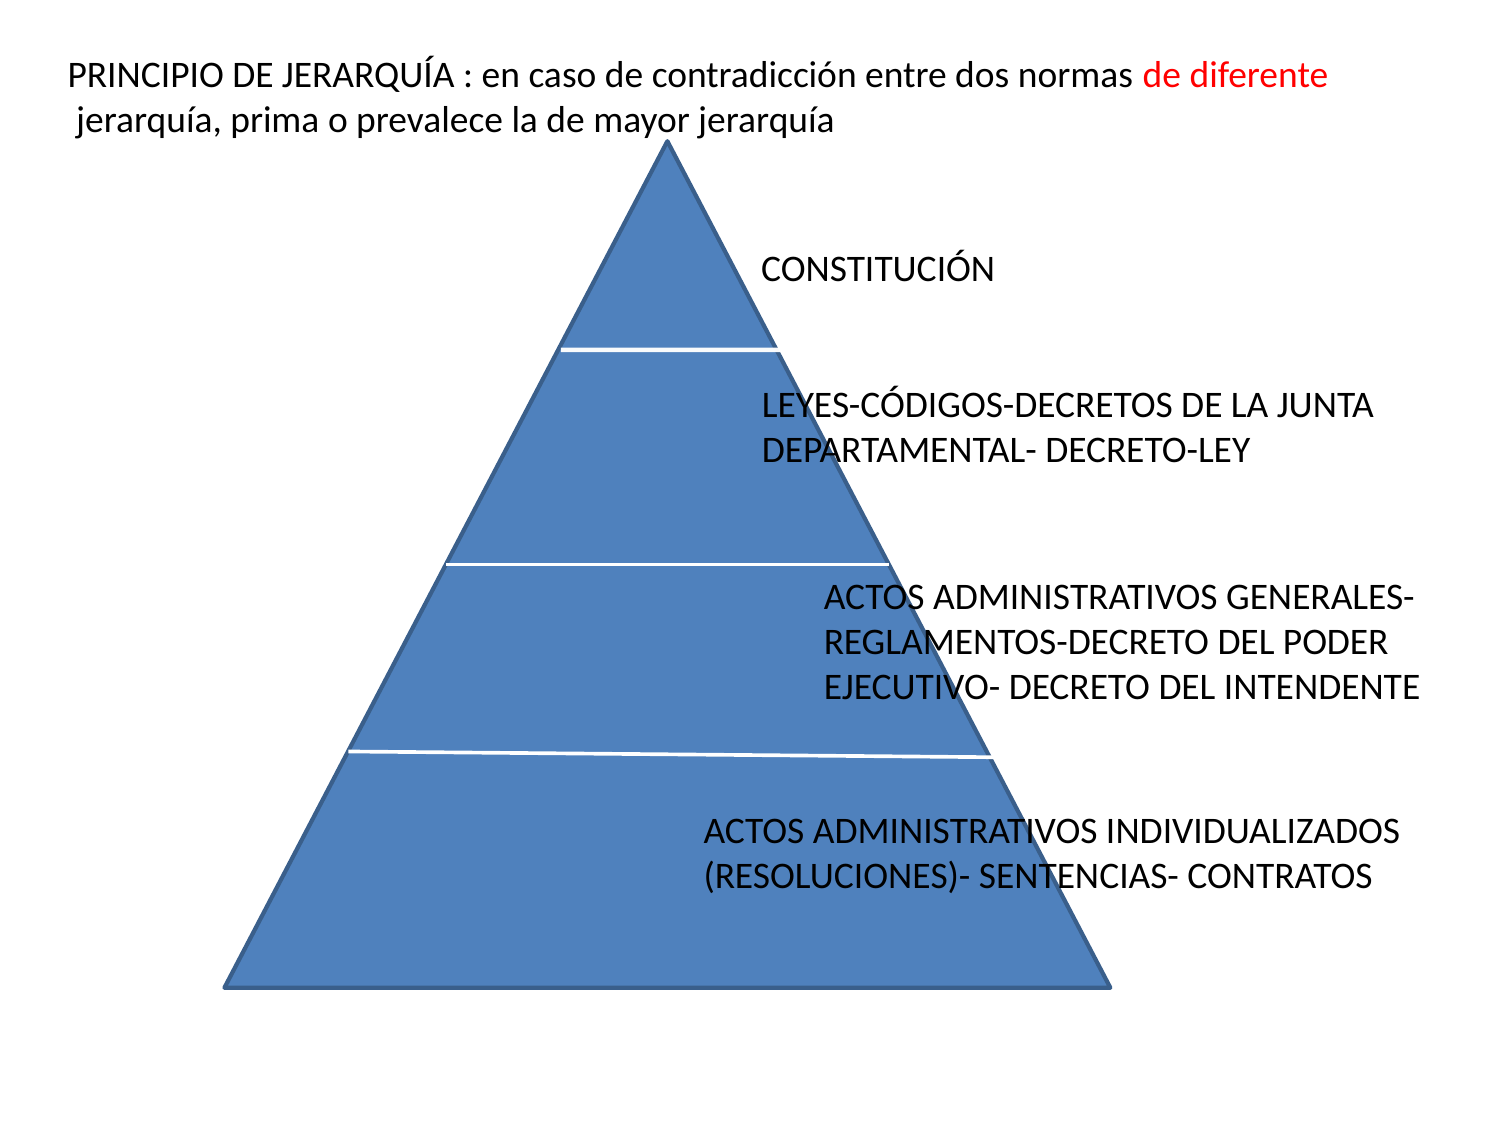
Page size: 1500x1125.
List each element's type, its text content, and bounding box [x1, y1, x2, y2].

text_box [348, 751, 1011, 758]
text_box PRINCIPIO DE JERARQUÍA : en caso de contradicción entre dos normas de diferente jerarquía, prima o prevalece la de mayor jerarquía [53, 42, 1442, 238]
text_box ACTOS ADMINISTRATIVOS GENERALES-REGLAMENTOS-DECRETO DEL PODER EJECUTIVO- DECRETO DEL INTENDENTE [809, 564, 1459, 715]
text_box LEYES-CÓDIGOS-DECRETOS DE LA JUNTA DEPARTAMENTAL- DECRETO-LEY [747, 372, 1442, 478]
text_box CONSTITUCIÓN [746, 236, 1092, 297]
text_box [344, 139, 988, 753]
text_box ACTOS ADMINISTRATIVOS INDIVIDUALIZADOS (RESOLUCIONES)- SENTENCIAS- CONTRATOS [688, 798, 1459, 904]
text_box [222, 754, 1113, 990]
